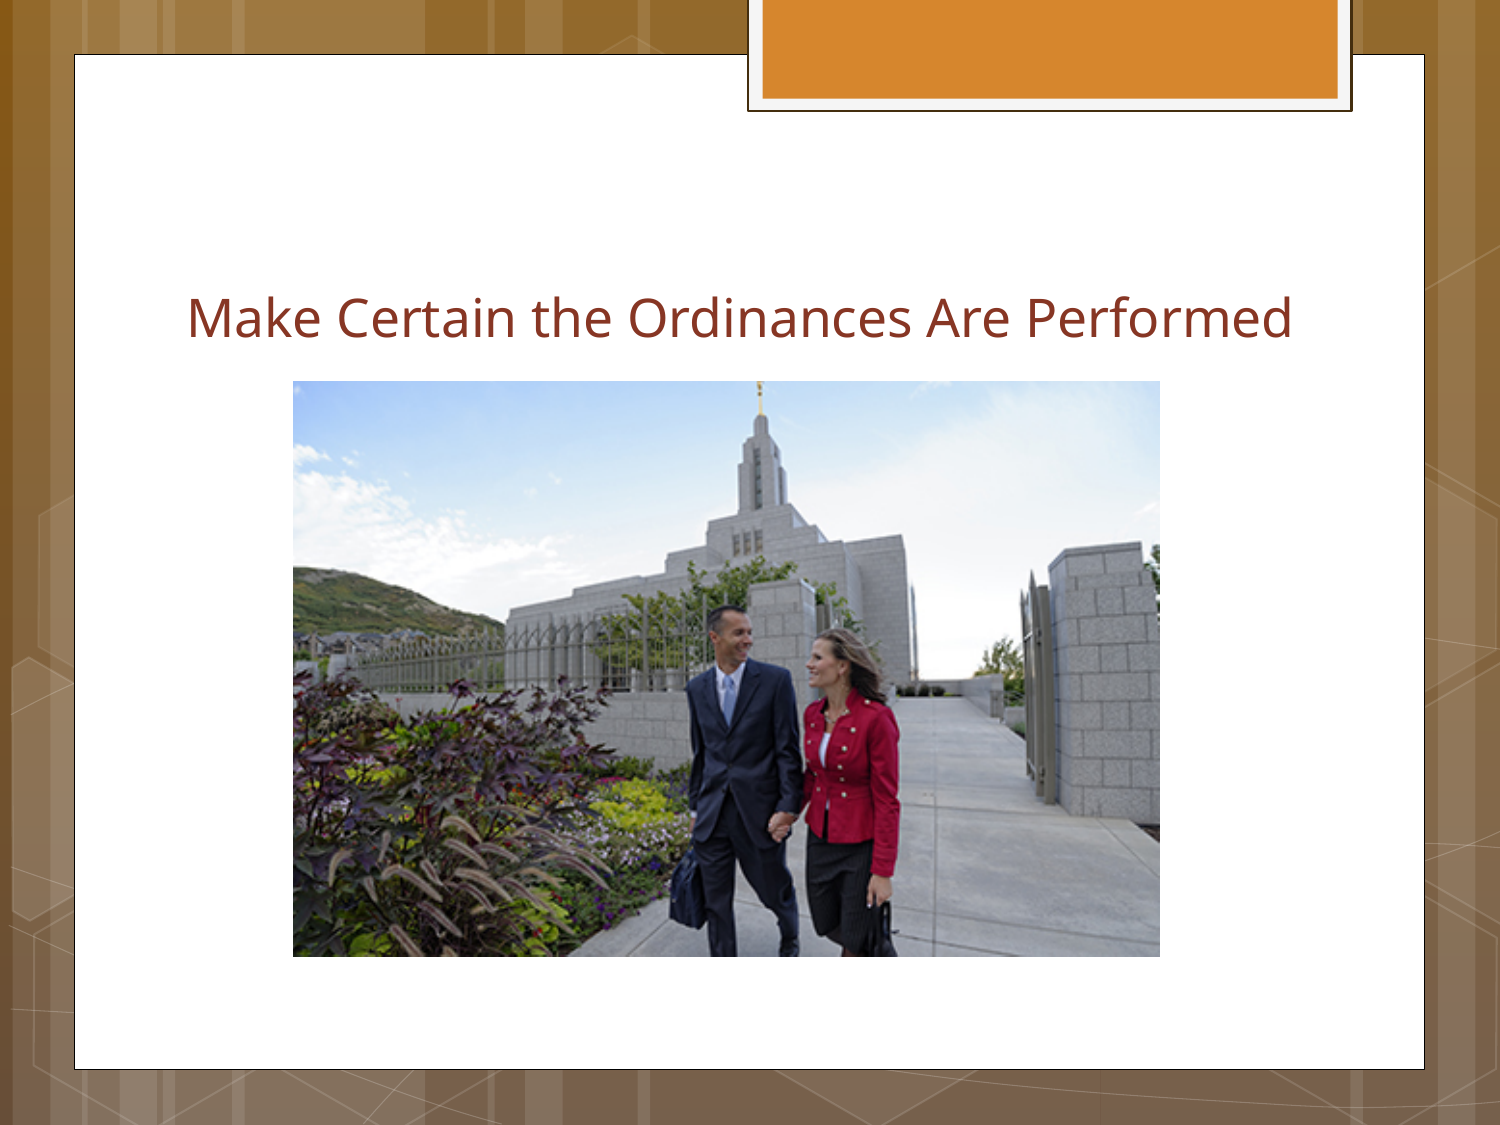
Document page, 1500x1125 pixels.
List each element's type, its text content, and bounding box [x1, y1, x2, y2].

picture [293, 380, 1161, 957]
title Make Certain the Ordinances Are Performed [171, 231, 1324, 420]
